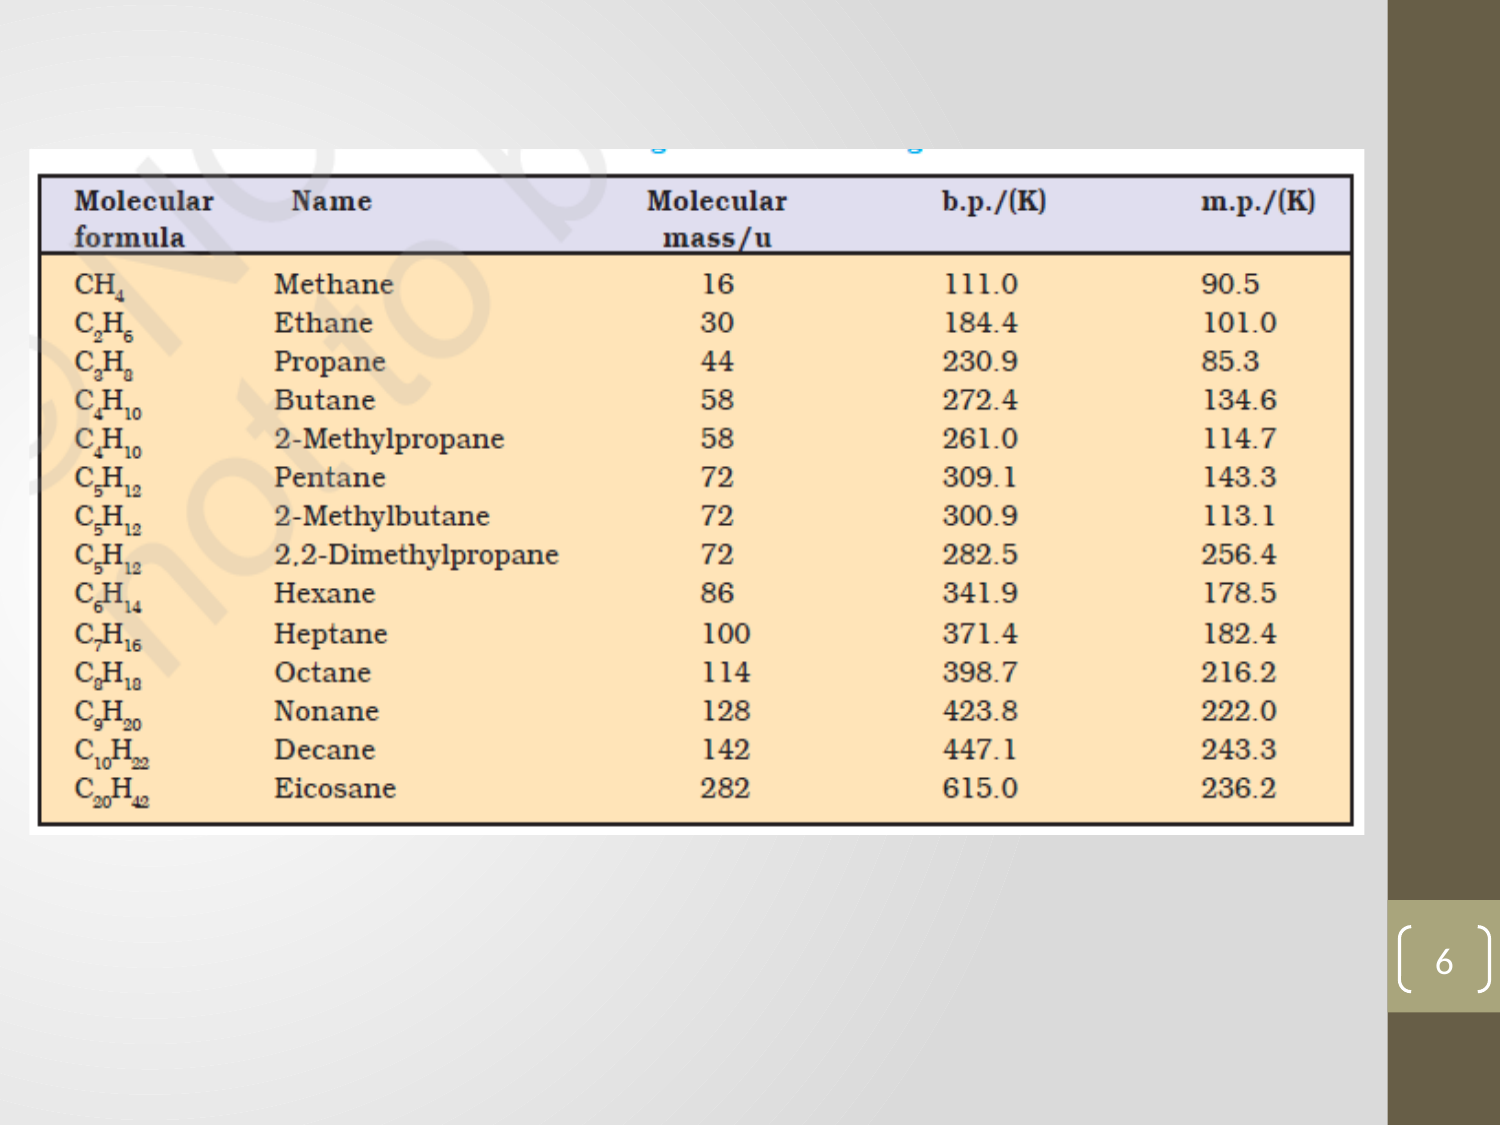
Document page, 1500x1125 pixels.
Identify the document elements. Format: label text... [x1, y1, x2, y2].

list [28, 148, 1366, 835]
slide_number 6 [1397, 925, 1492, 994]
